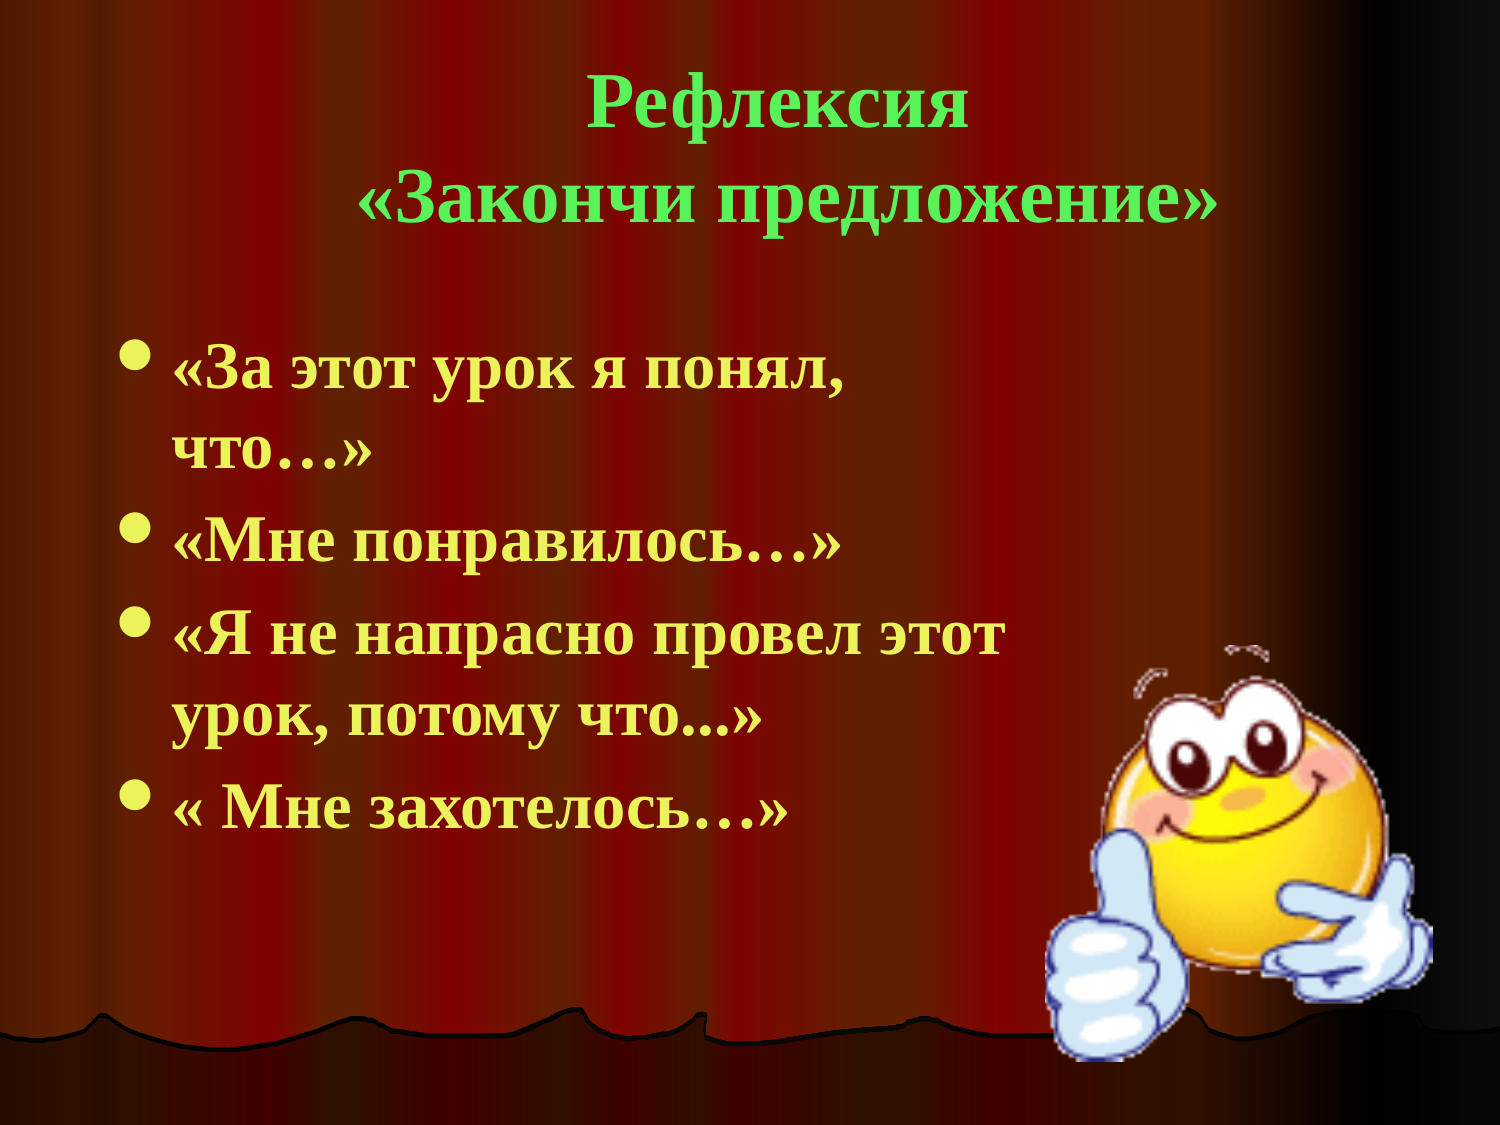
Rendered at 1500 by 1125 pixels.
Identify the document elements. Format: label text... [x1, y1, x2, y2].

list «За этот урок я понял, что…» «Мне понравилось…» «Я не напрасно провел этот урок, потому что...» « Мне захотелось…» [100, 314, 1070, 989]
picture [1045, 645, 1433, 1062]
title Рефлексия «Закончи предложение» [76, 30, 1500, 256]
